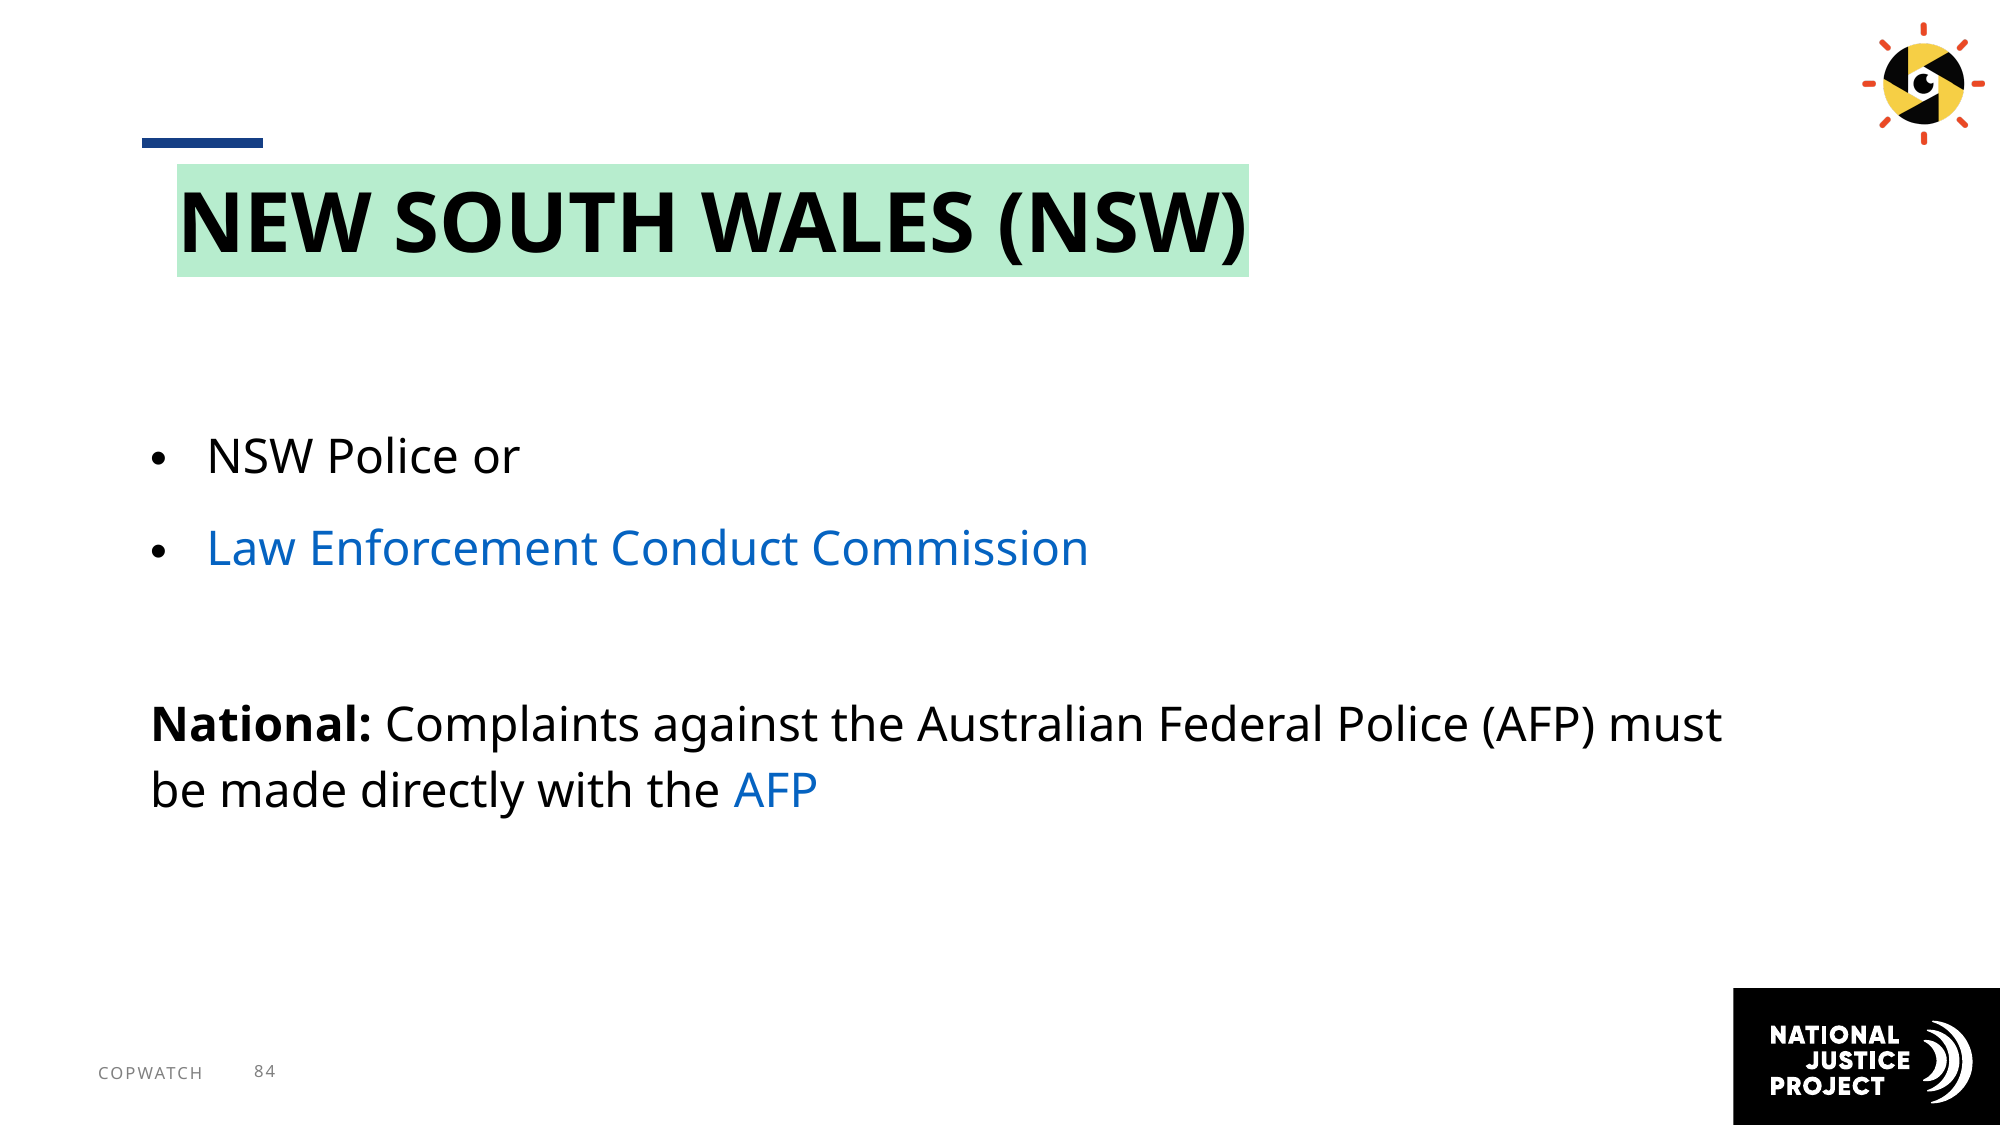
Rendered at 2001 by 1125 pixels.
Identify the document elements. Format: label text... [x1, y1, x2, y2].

picture [1862, 22, 1985, 145]
text_box NSW Police or Law Enforcement Conduct Commission National: Complaints against the Australian Federal Police (AFP) must be made directly with the AFP [150, 416, 1727, 905]
text_box New South Wales (NSW) [162, 162, 1264, 277]
text_box COPWATCH [46, 1042, 254, 1103]
text_box 84 [254, 1042, 337, 1103]
